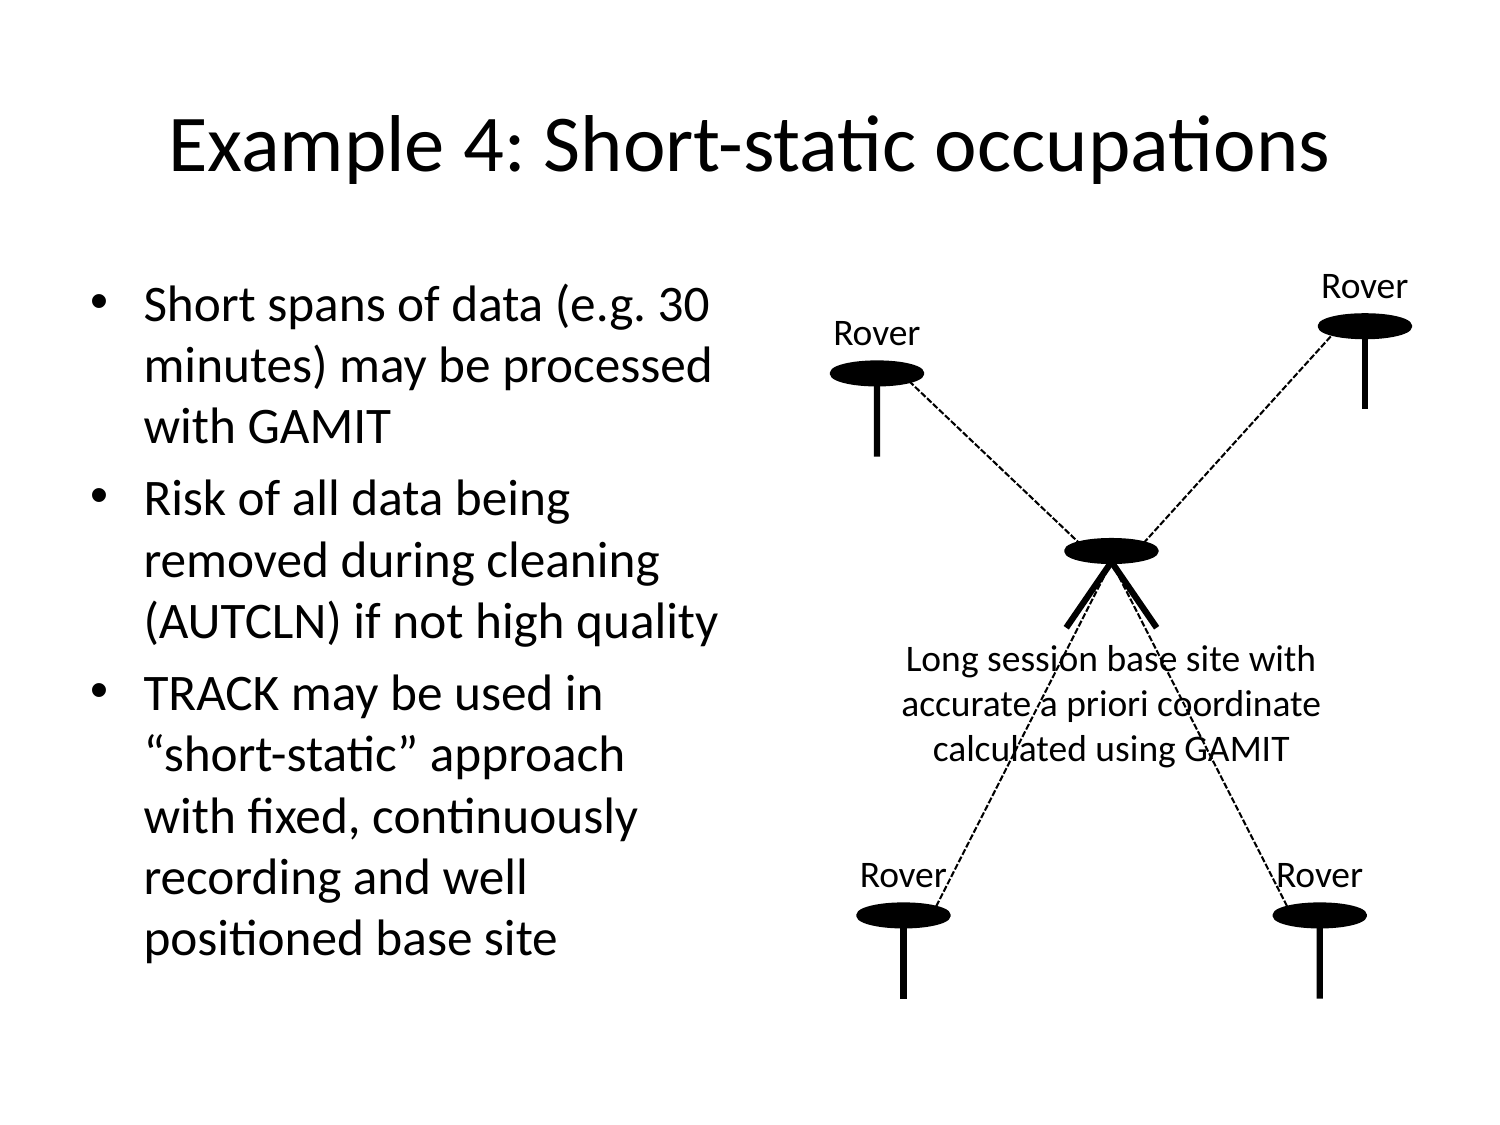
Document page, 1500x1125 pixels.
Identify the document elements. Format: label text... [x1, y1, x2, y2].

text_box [843, 842, 964, 999]
text_box Long session base site with accurate a priori coordinate calculated using GAMIT [1293, 626, 1346, 776]
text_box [908, 380, 1080, 544]
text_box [816, 300, 938, 457]
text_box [1259, 842, 1380, 999]
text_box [1112, 561, 1288, 908]
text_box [1065, 539, 1157, 560]
text_box Long session base site with accurate a priori coordinate calculated using GAMIT [877, 626, 930, 776]
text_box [1304, 253, 1426, 410]
title Example 4: Short-static occupations [75, 45, 1425, 233]
list Short spans of data (e.g. 30 minutes) may be processed with GAMIT Risk of all data being removed during cleaning (AUTCLN) if not high quality TRACK may be used in “short-static” approach with fixed, continuously recording and well positioned base site [75, 262, 738, 1005]
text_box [1143, 333, 1334, 544]
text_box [935, 561, 1112, 908]
